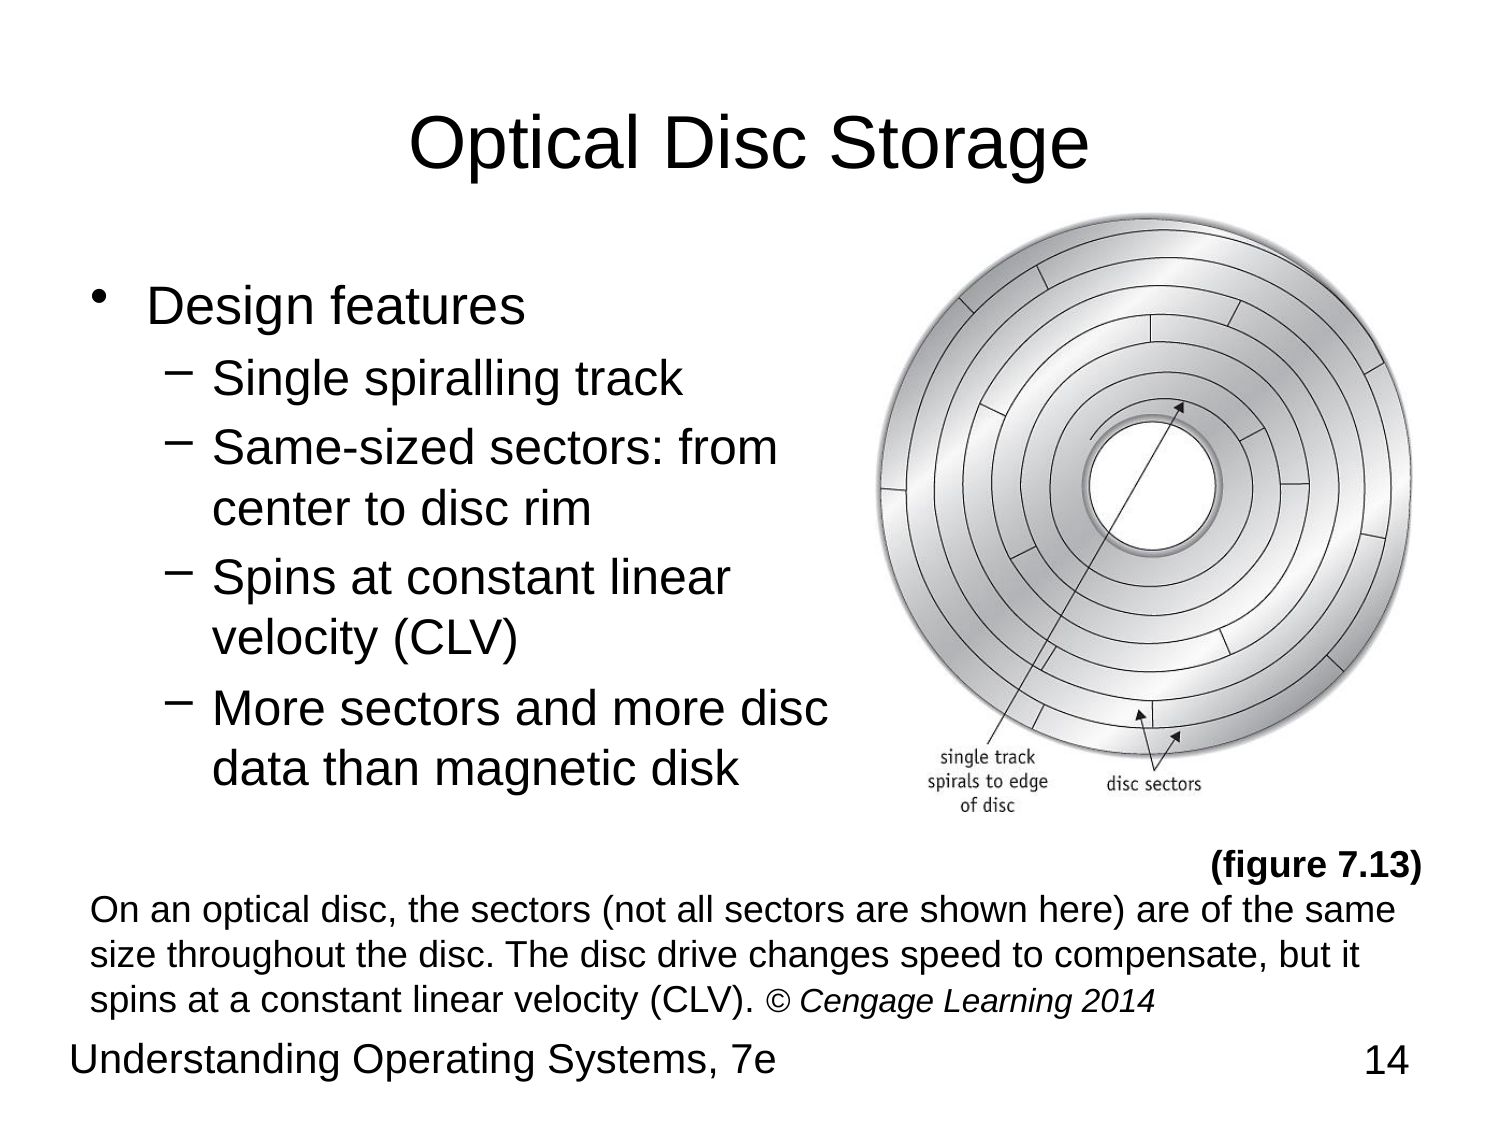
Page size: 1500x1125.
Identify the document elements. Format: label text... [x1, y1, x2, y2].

picture [874, 212, 1413, 812]
title Optical Disc Storage [75, 45, 1425, 233]
slide_number 14 [1074, 1024, 1426, 1104]
text_box (figure 7.13) On an optical disc, the sectors (not all sectors are shown here) are of the same size throughout the disc. The disc drive changes speed to compensate, but it spins at a constant linear velocity (CLV). © Cengage Learning 2014 [75, 832, 1438, 1028]
footer Understanding Operating Systems, 7e [54, 1024, 1005, 1103]
list Design features Single spiralling track Same-sized sectors: from center to disc rim Spins at constant linear velocity (CLV) More sectors and more disc data than magnetic disk [75, 262, 1425, 832]
